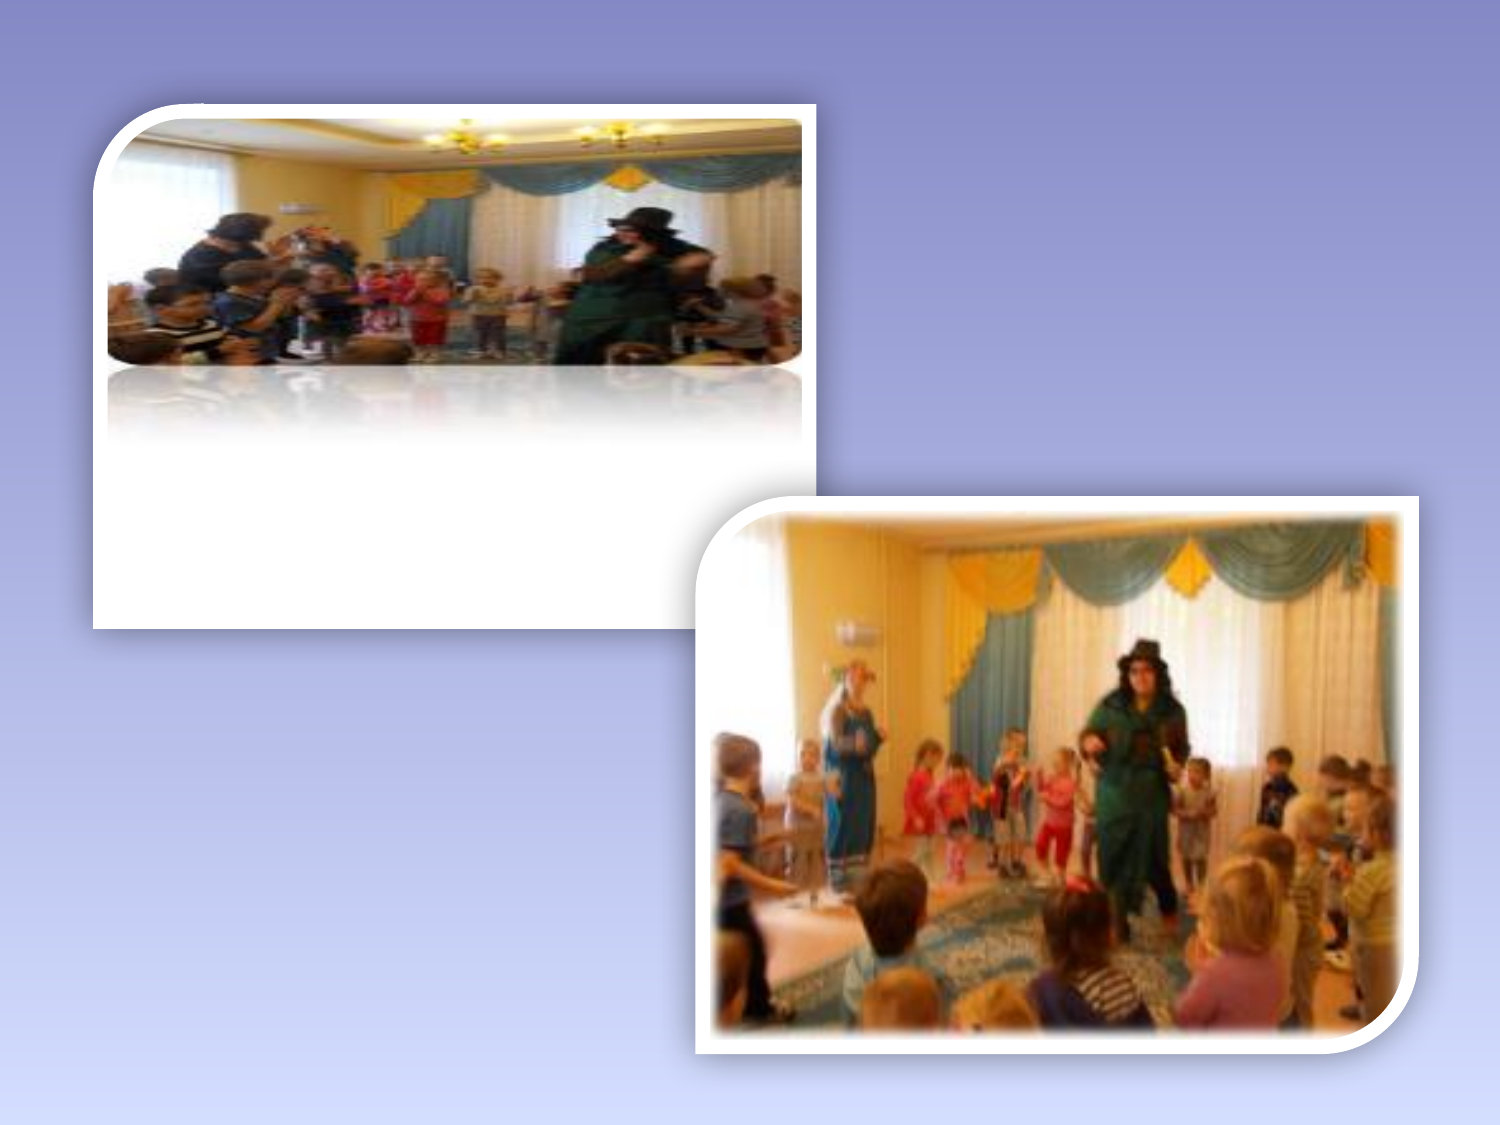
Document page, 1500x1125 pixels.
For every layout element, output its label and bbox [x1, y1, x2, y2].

picture [100, 111, 1412, 1048]
